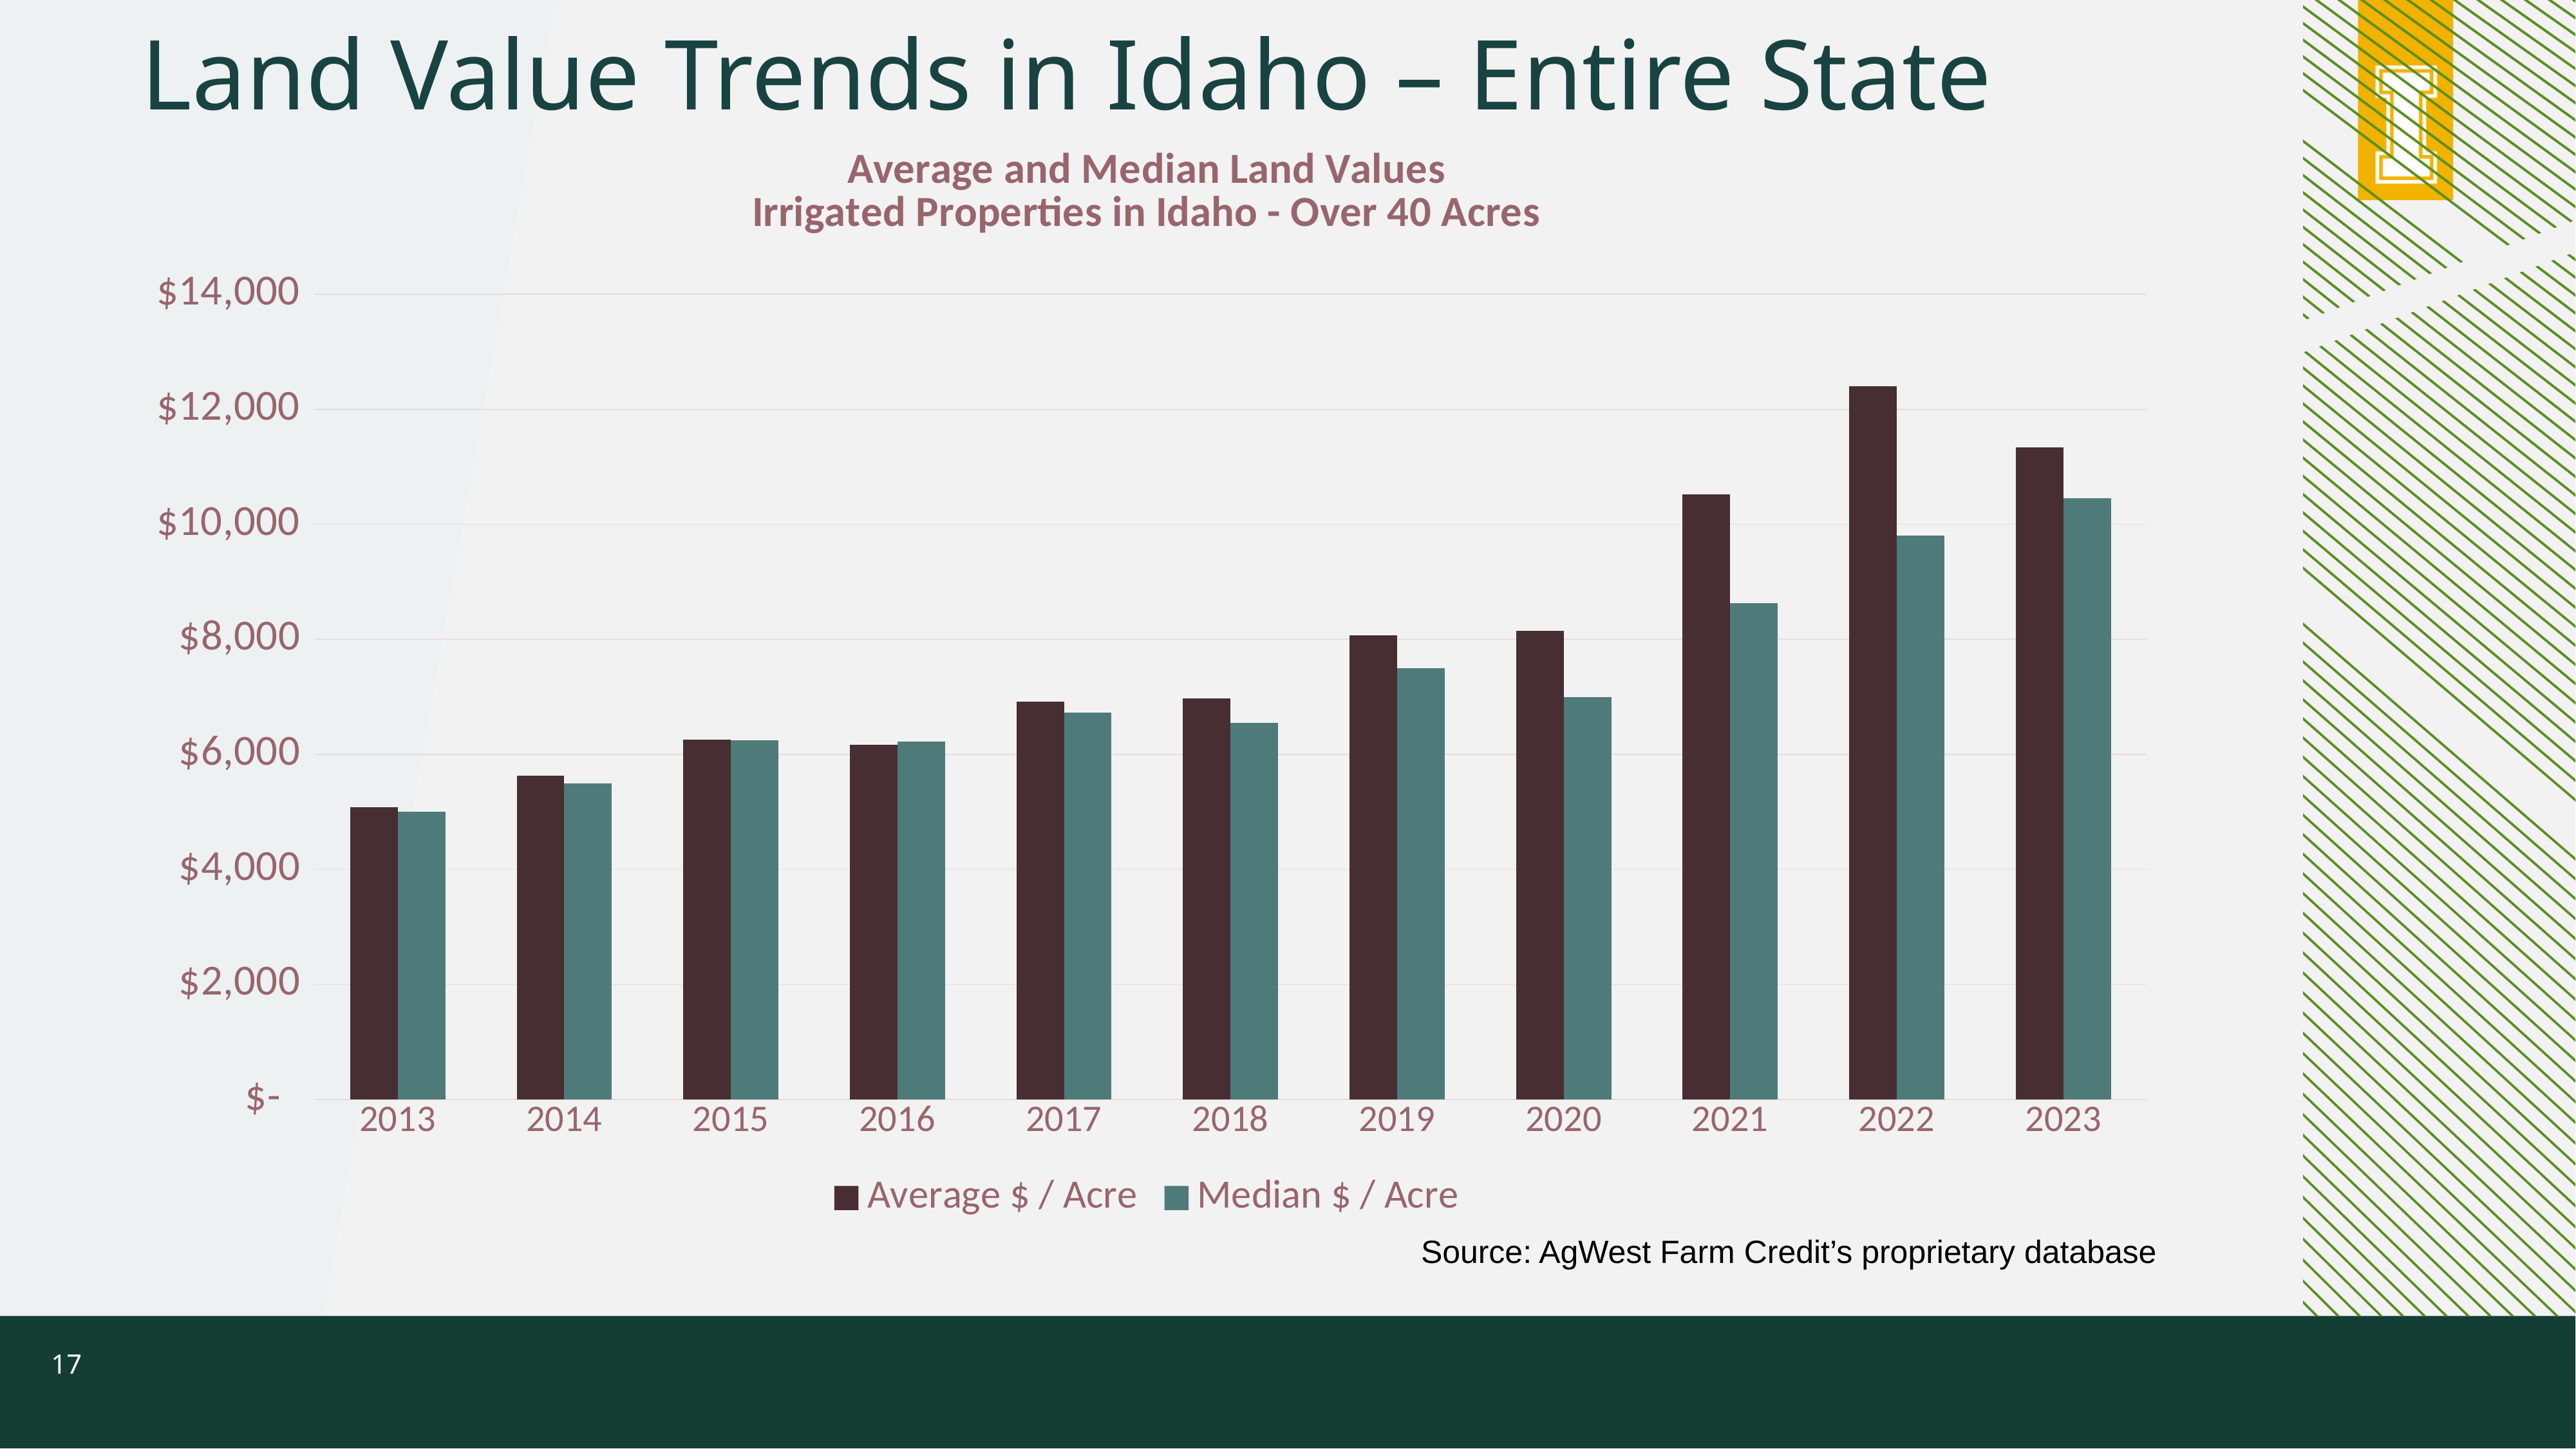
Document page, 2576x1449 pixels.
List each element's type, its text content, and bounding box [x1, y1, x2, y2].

text_box Source: AgWest Farm Credit’s proprietary database [1411, 1232, 2167, 1275]
chart [104, 110, 2189, 1227]
list Land Value Trends in Idaho – Entire State [142, 0, 2576, 129]
slide_number 17 [41, 1342, 161, 1420]
